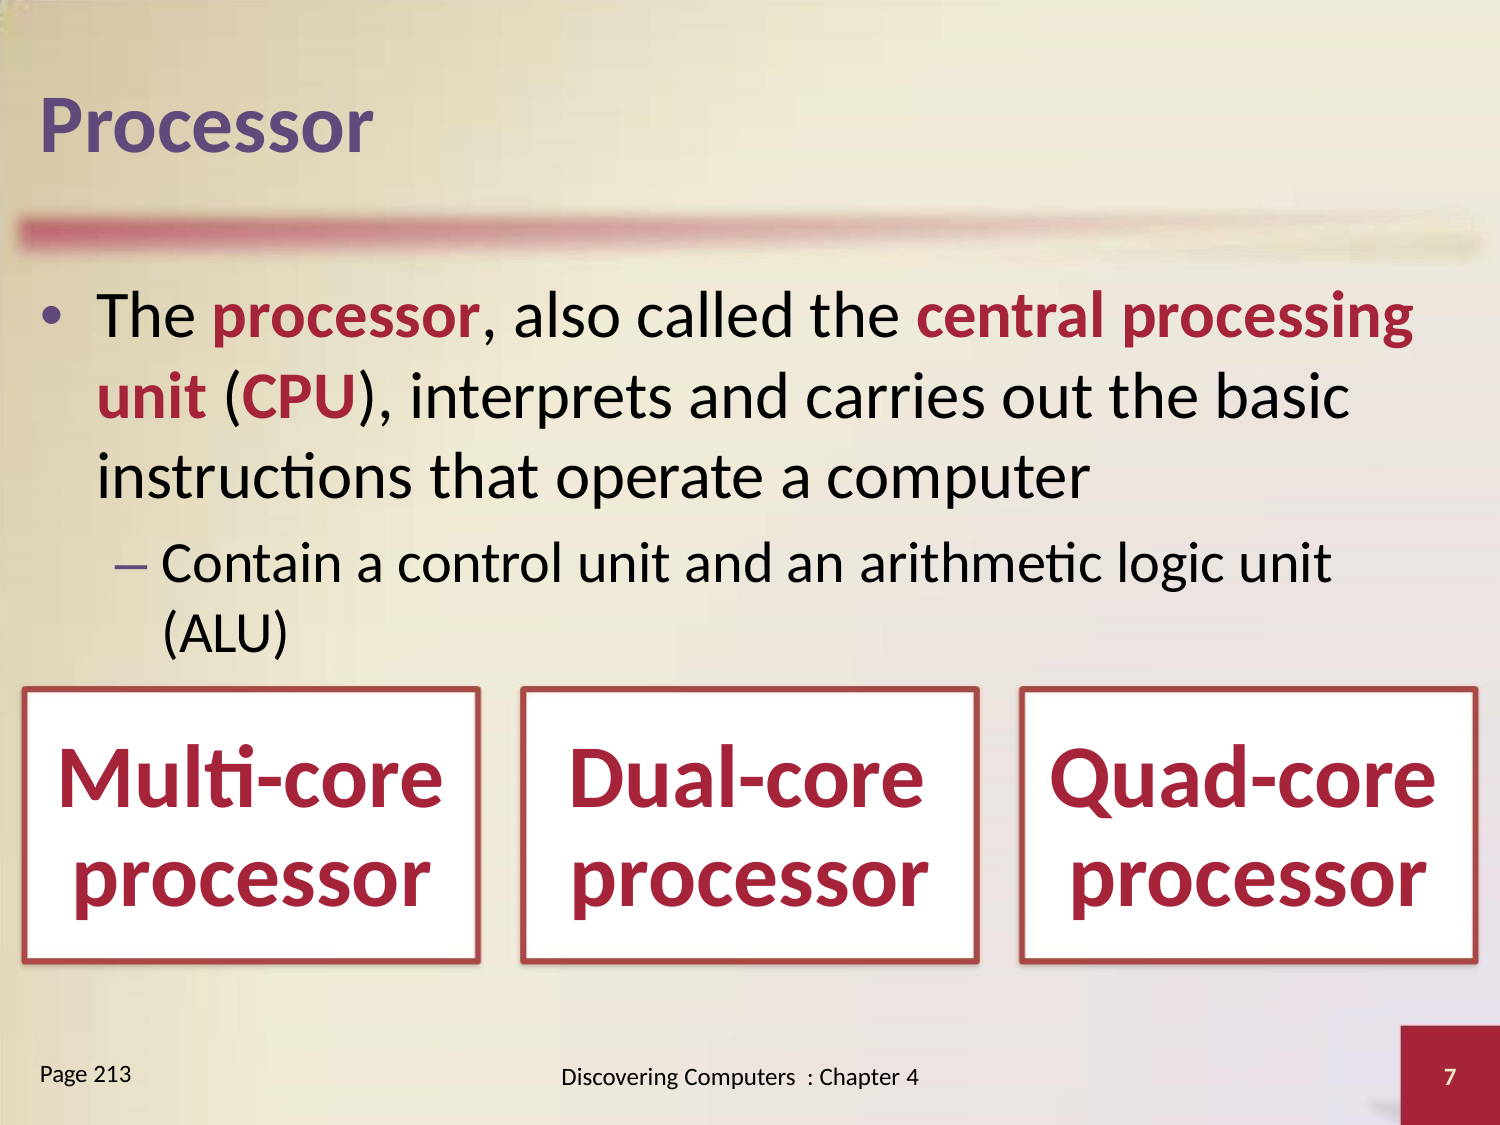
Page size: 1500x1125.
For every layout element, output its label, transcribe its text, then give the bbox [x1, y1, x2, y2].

text_box – Contain a control unit and an arithmetic logic unit [114, 523, 1361, 595]
text_box Page 213 [39, 1057, 158, 1088]
text_box Discovering Computers : Chapter 4 [561, 1059, 989, 1091]
text_box • The processor, also called the central processing unit (CPU), interprets and carries out the basic instructions that operate a computer [39, 268, 1441, 512]
text_box Multi-core Dual-core Quad-core processor processor processor [56, 715, 1469, 925]
text_box [0, 0, 1500, 1125]
text_box 7 [1443, 1059, 1482, 1091]
text_box (ALU) [161, 593, 318, 665]
text_box Processor [39, 67, 402, 170]
